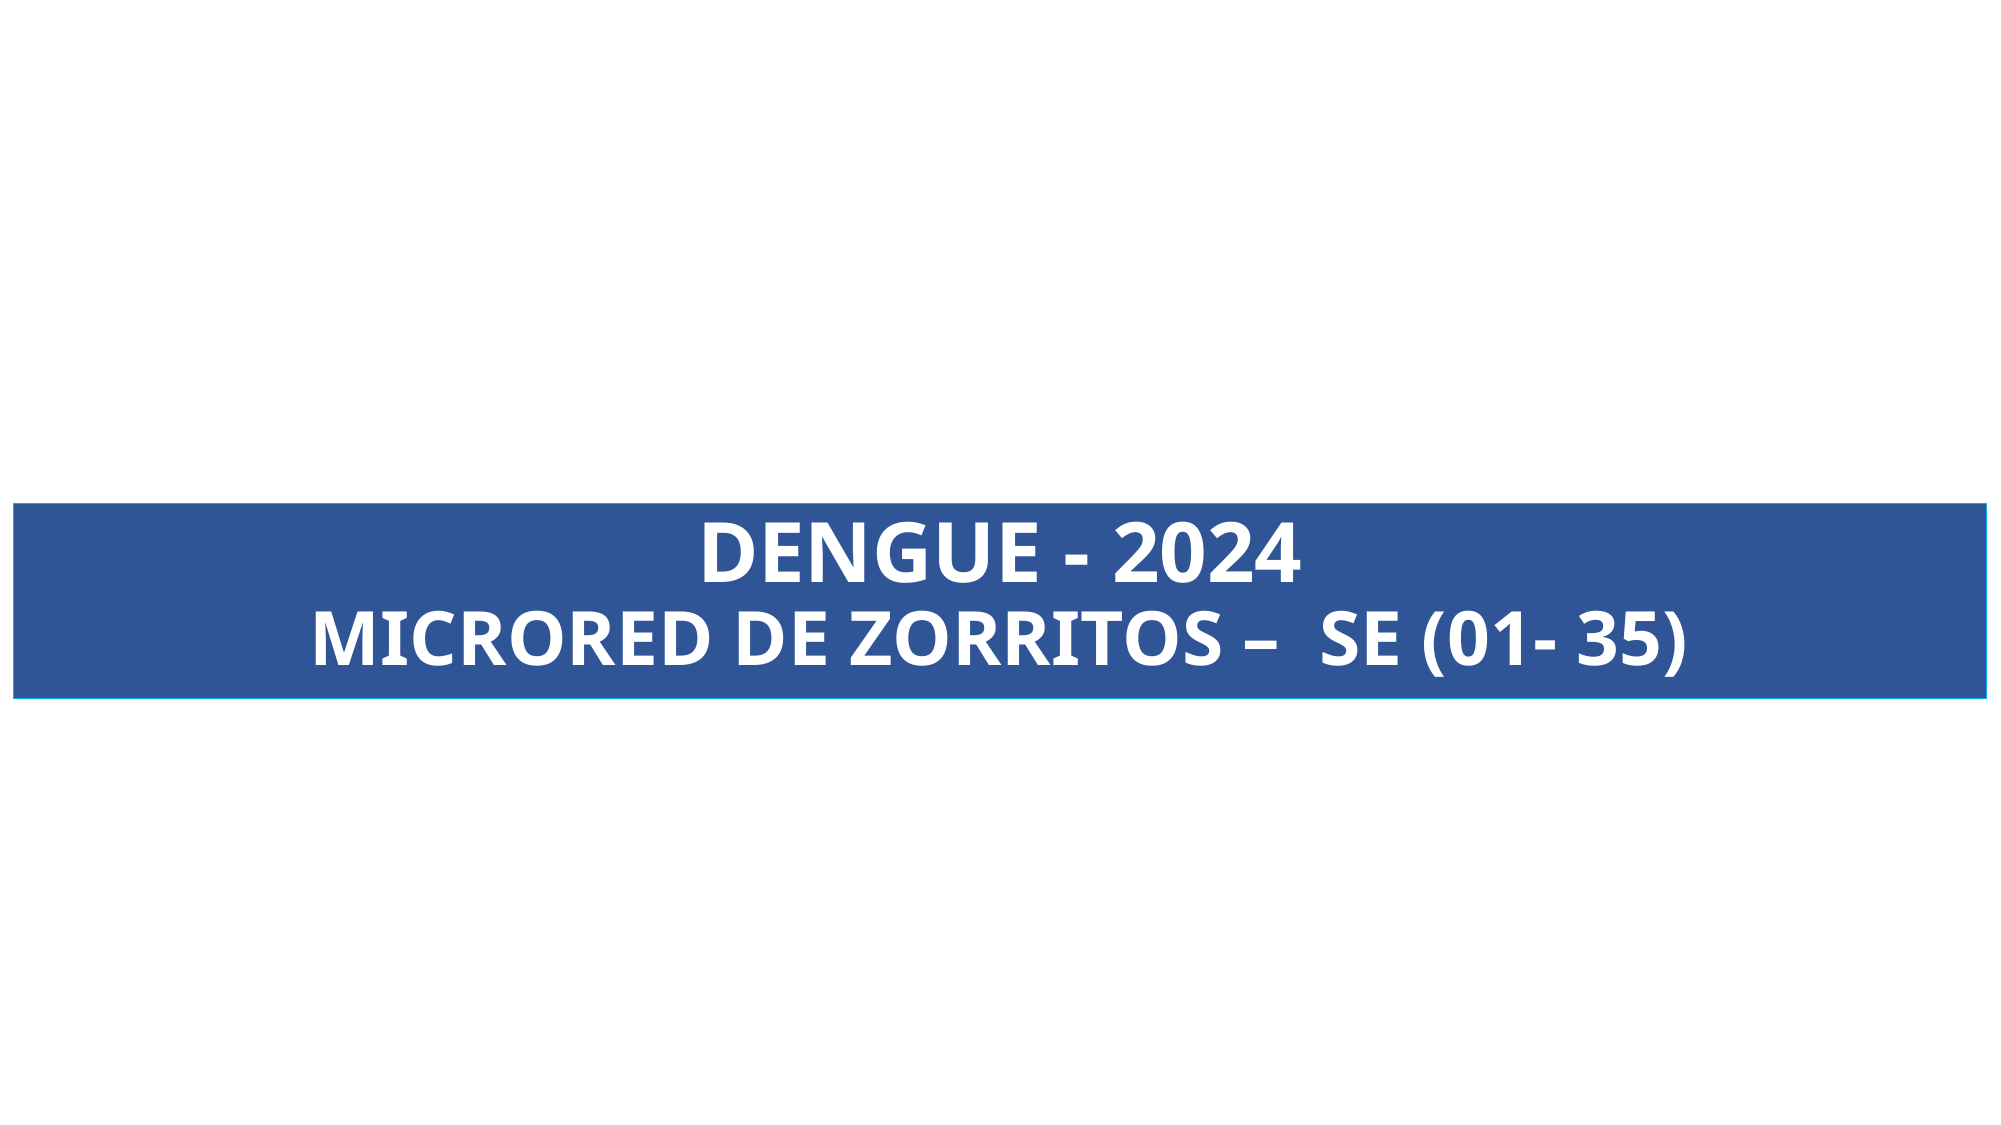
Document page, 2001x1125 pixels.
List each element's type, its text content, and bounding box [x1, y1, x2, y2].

text_box DENGUE - 2024 MICRORED DE ZORRITOS – SE (01- 35) [13, 503, 1987, 699]
